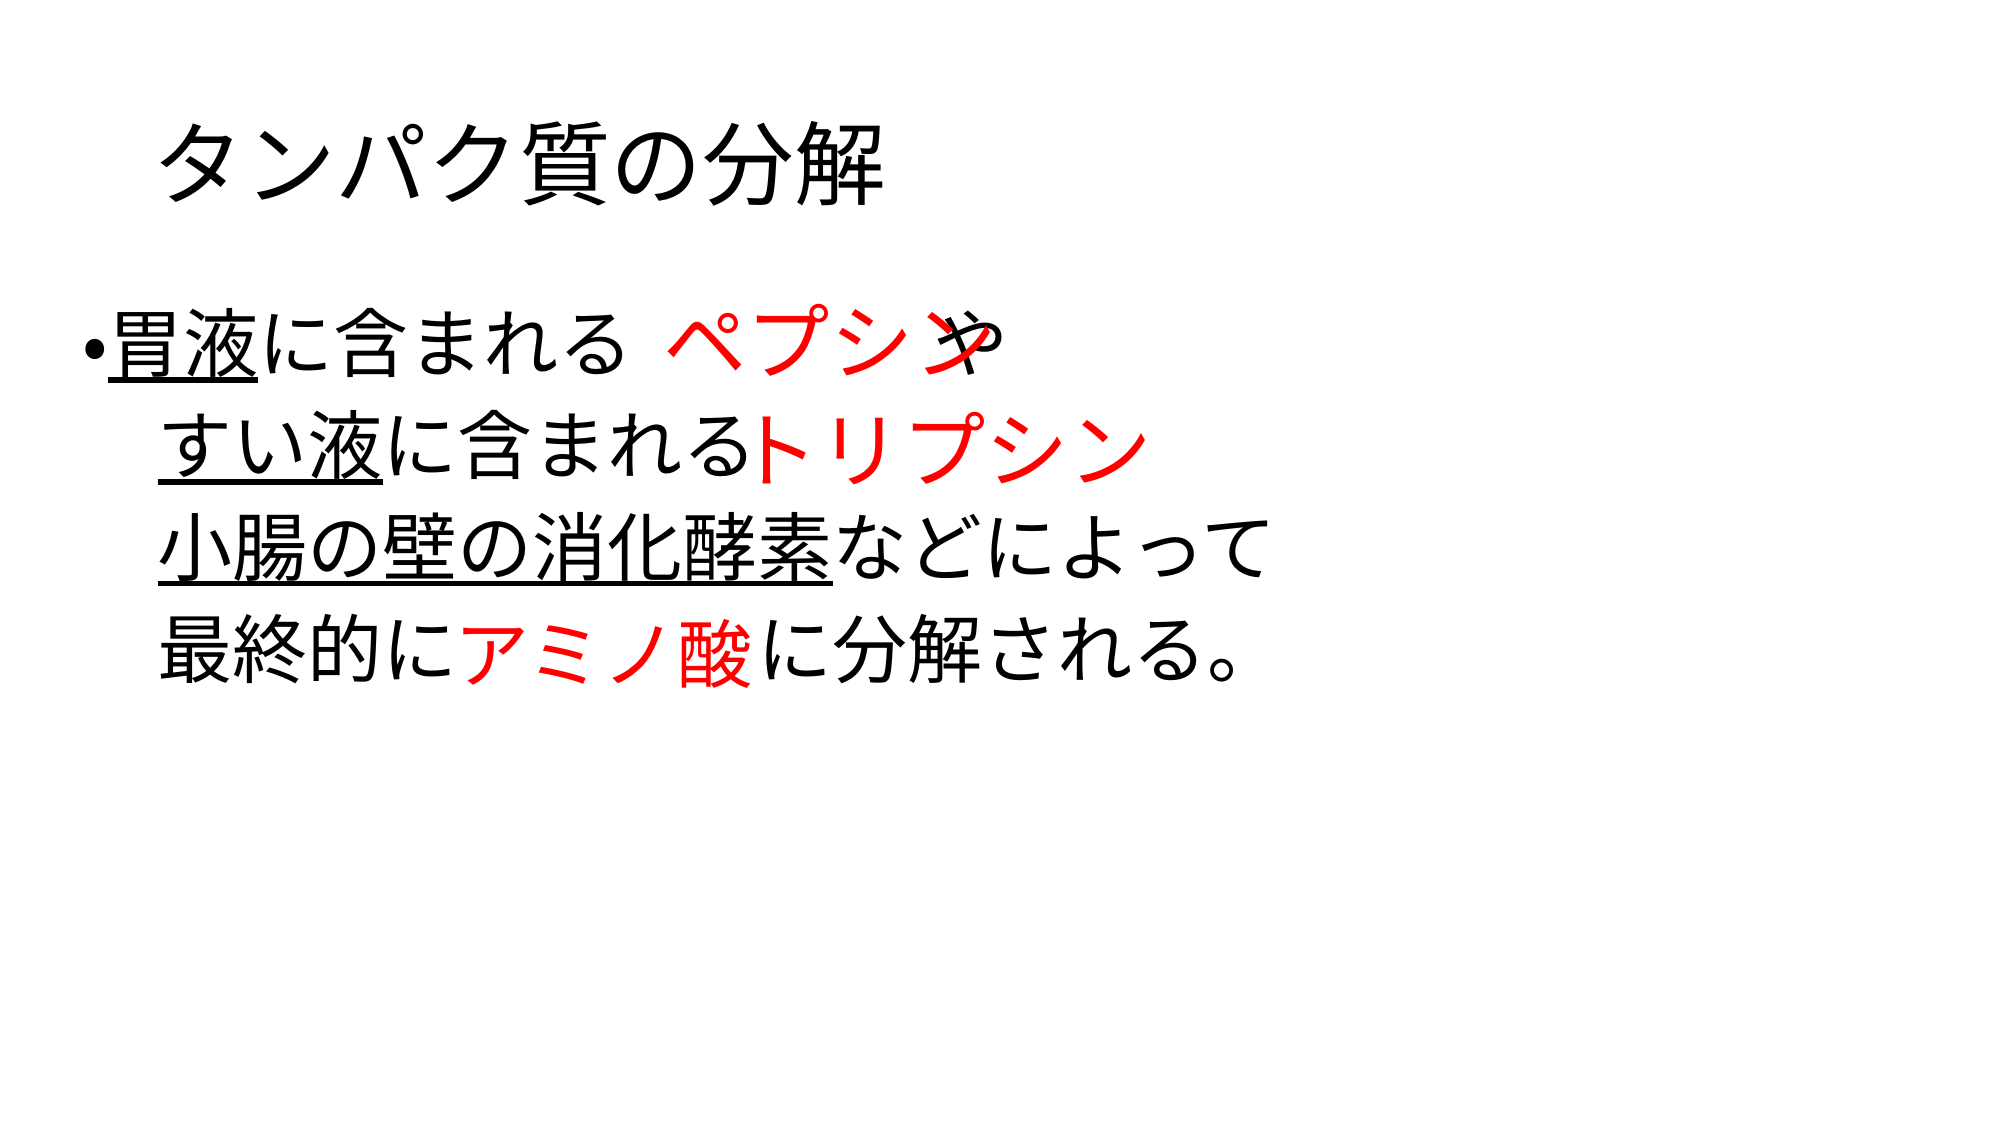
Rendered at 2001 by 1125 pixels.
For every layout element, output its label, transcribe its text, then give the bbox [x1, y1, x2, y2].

title タンパク質の分解 [137, 59, 1863, 278]
list ・胃液に含まれる や すい液に含まれる 小腸の壁の消化酵素などによって 最終的に に分解される。 [67, 299, 1793, 1014]
text_box トリプシン [650, 372, 1238, 524]
text_box ペプシン [641, 285, 1020, 397]
text_box アミノ酸 [414, 582, 793, 723]
